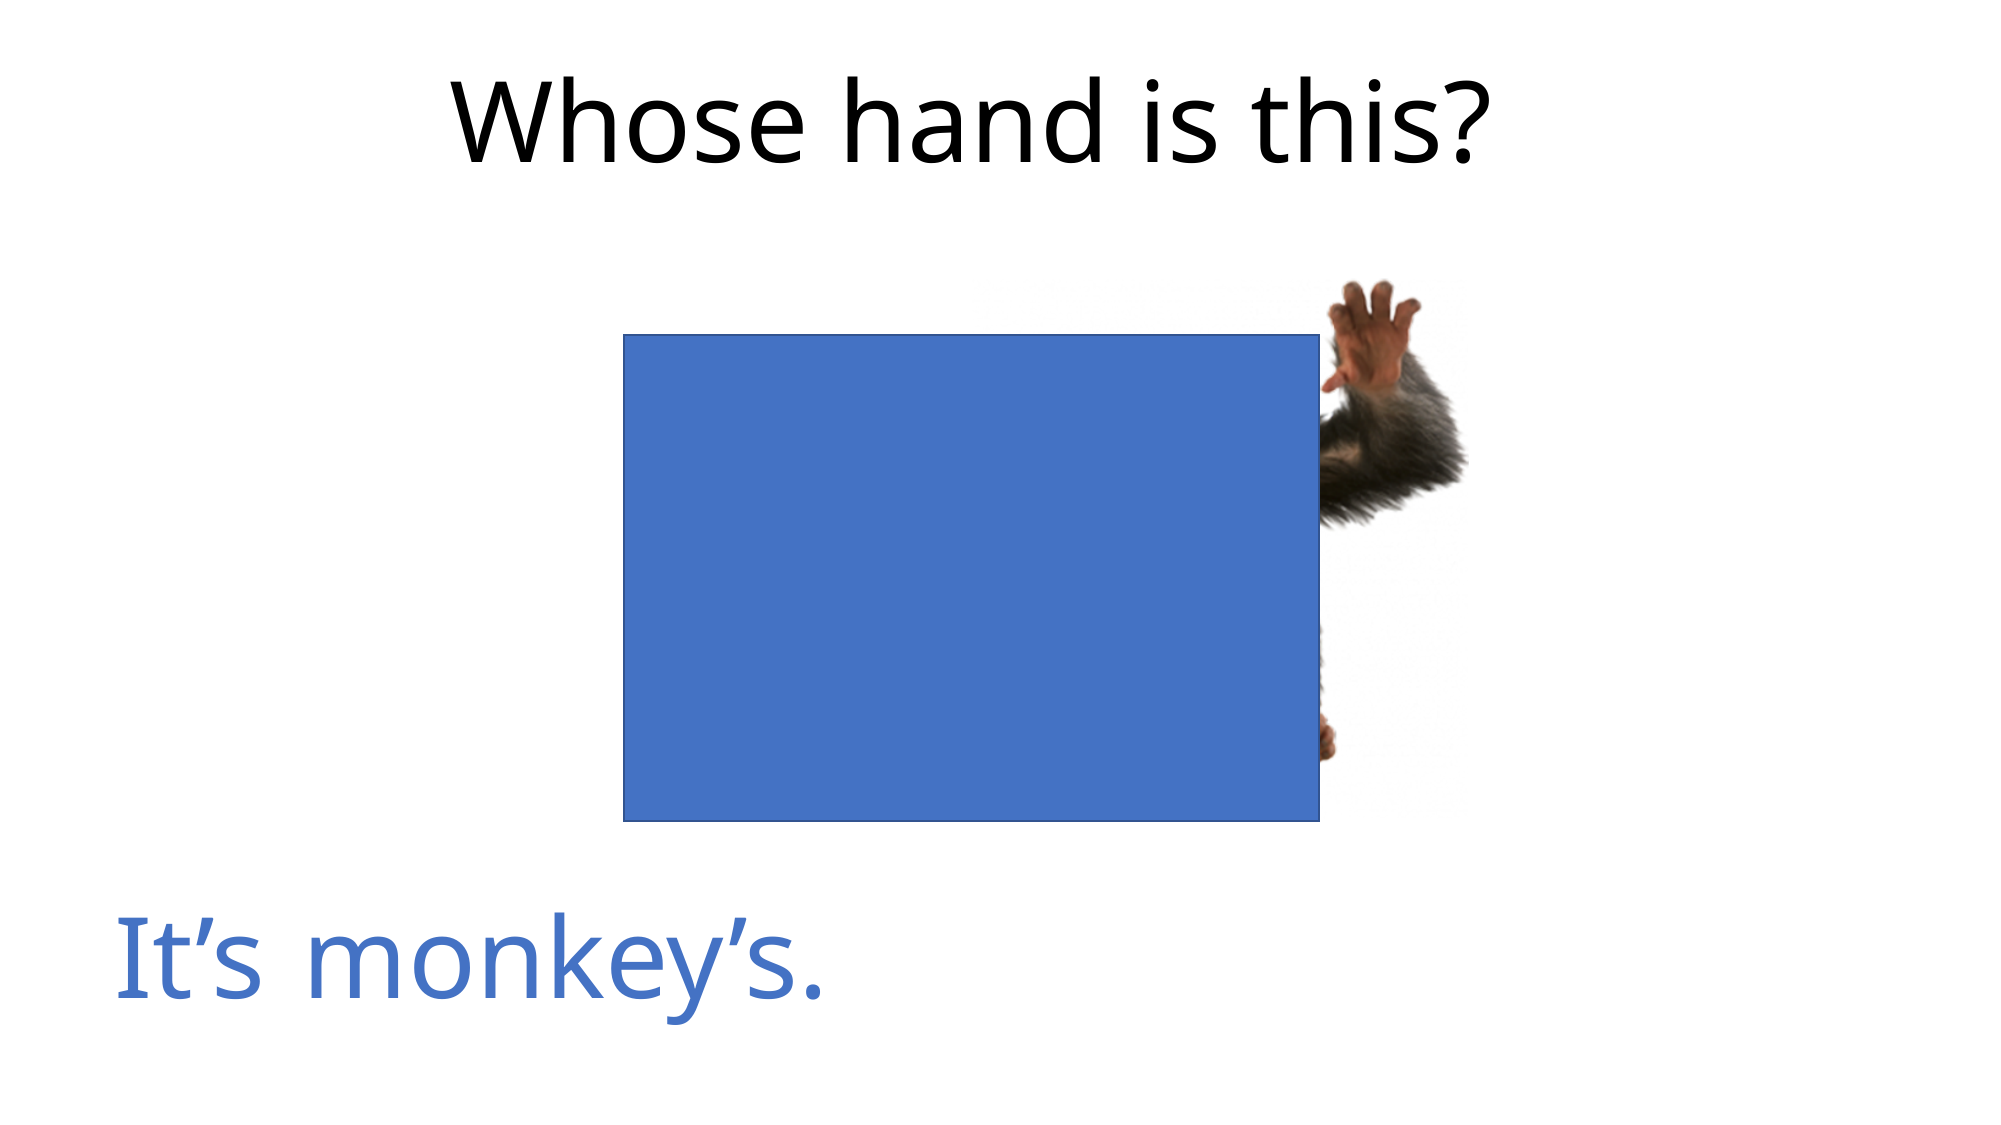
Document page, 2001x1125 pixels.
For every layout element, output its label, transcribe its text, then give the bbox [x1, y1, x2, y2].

text_box monkey’s. [287, 878, 845, 1029]
text_box Whose hand is this? [434, 42, 1509, 193]
text_box [623, 334, 887, 822]
picture [887, 196, 1620, 929]
text_box It’s [99, 878, 287, 1029]
